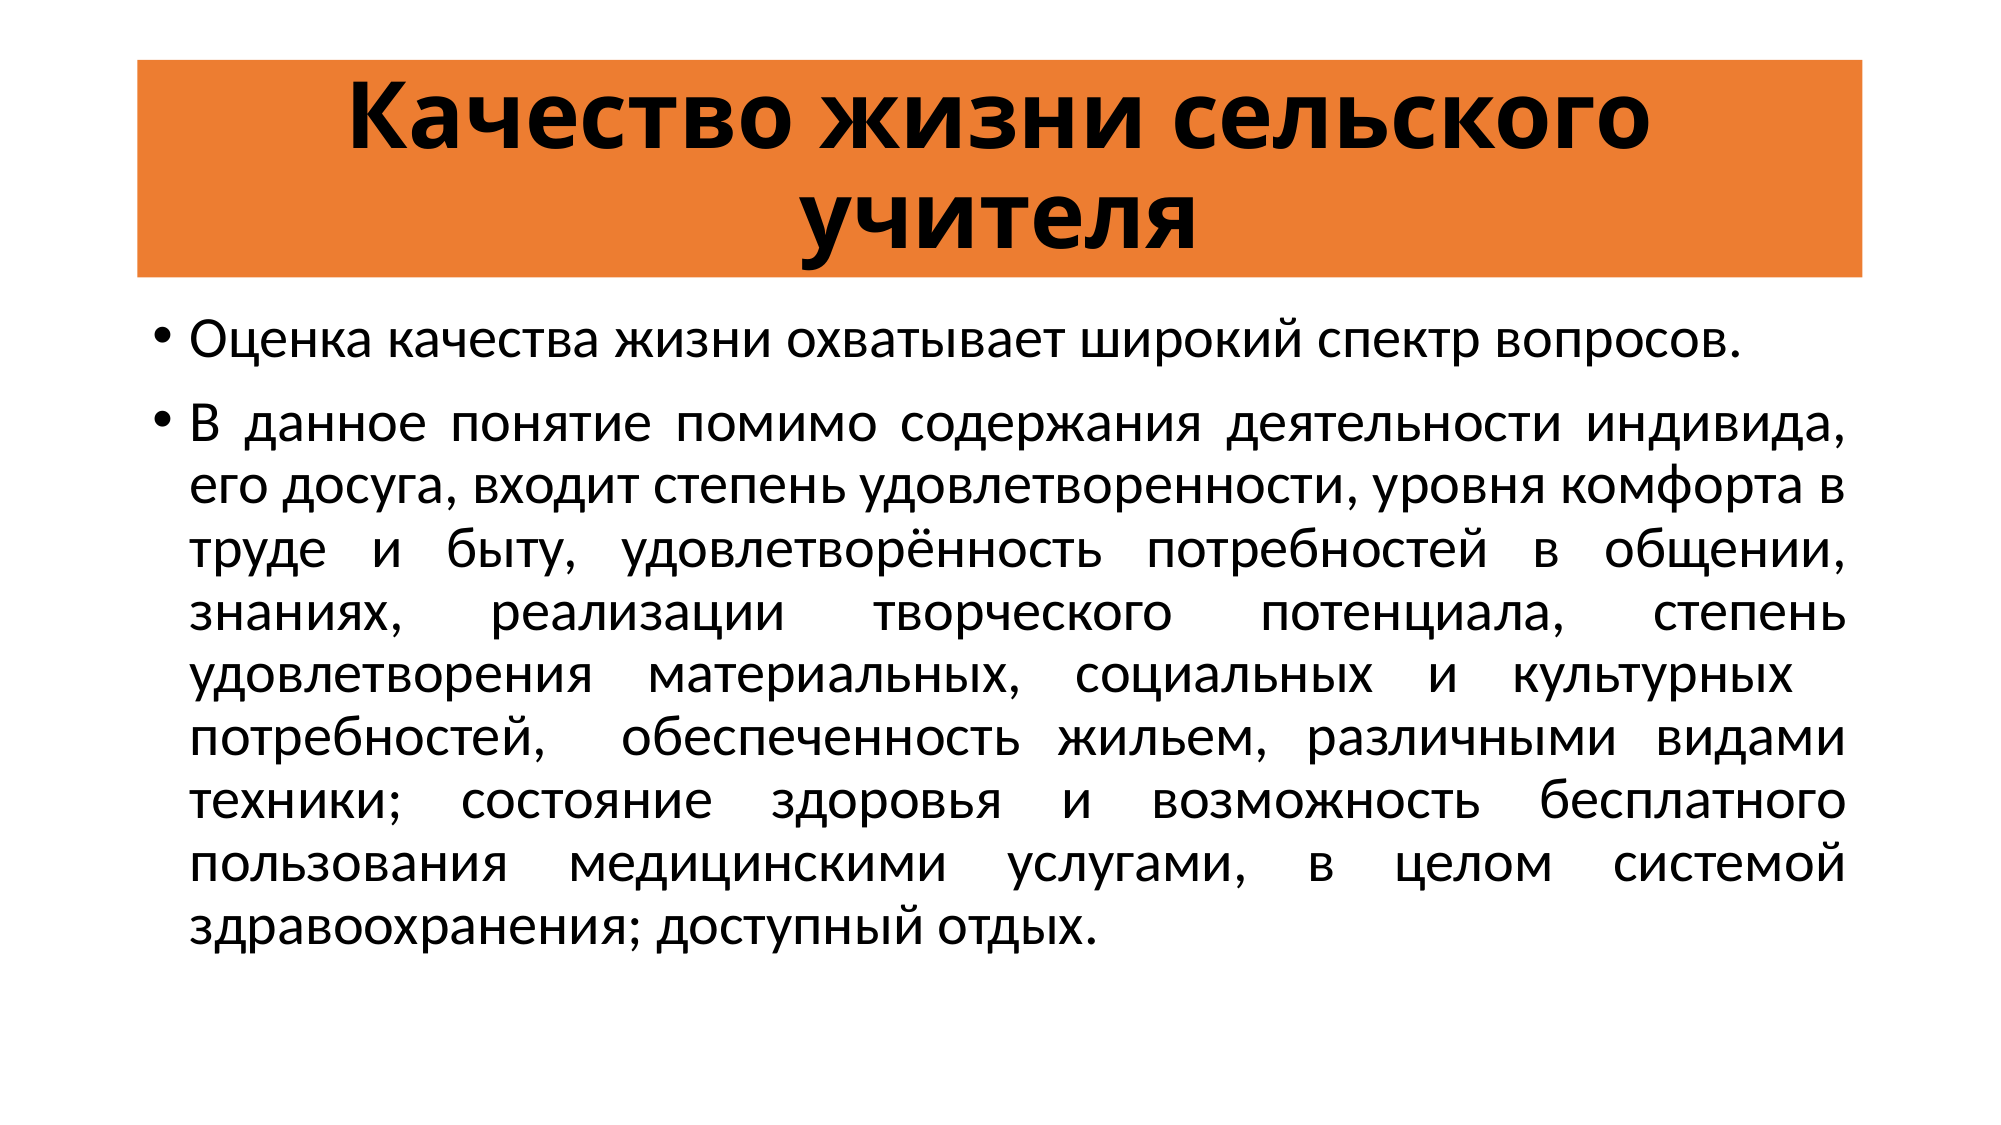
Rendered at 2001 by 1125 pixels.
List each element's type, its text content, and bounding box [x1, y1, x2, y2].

title Качество жизни сельского учителя [137, 59, 1863, 278]
list Оценка качества жизни охватывает широкий спектр вопросов. В данное понятие помимо содержания деятельности индивида, его досуга, входит степень удовлетворенности, уровня комфорта в труде и быту, удовлетворённость потребностей в общении, знаниях, реализации творческого потенциала, степень удовлетворения материальных, социальных и культурных потребностей, обеспеченность жильем, различными видами техники; состояние здоровья и возможность бесплатного пользования медицинскими услугами, в целом системой здравоохранения; доступный отдых. [137, 299, 1863, 1014]
